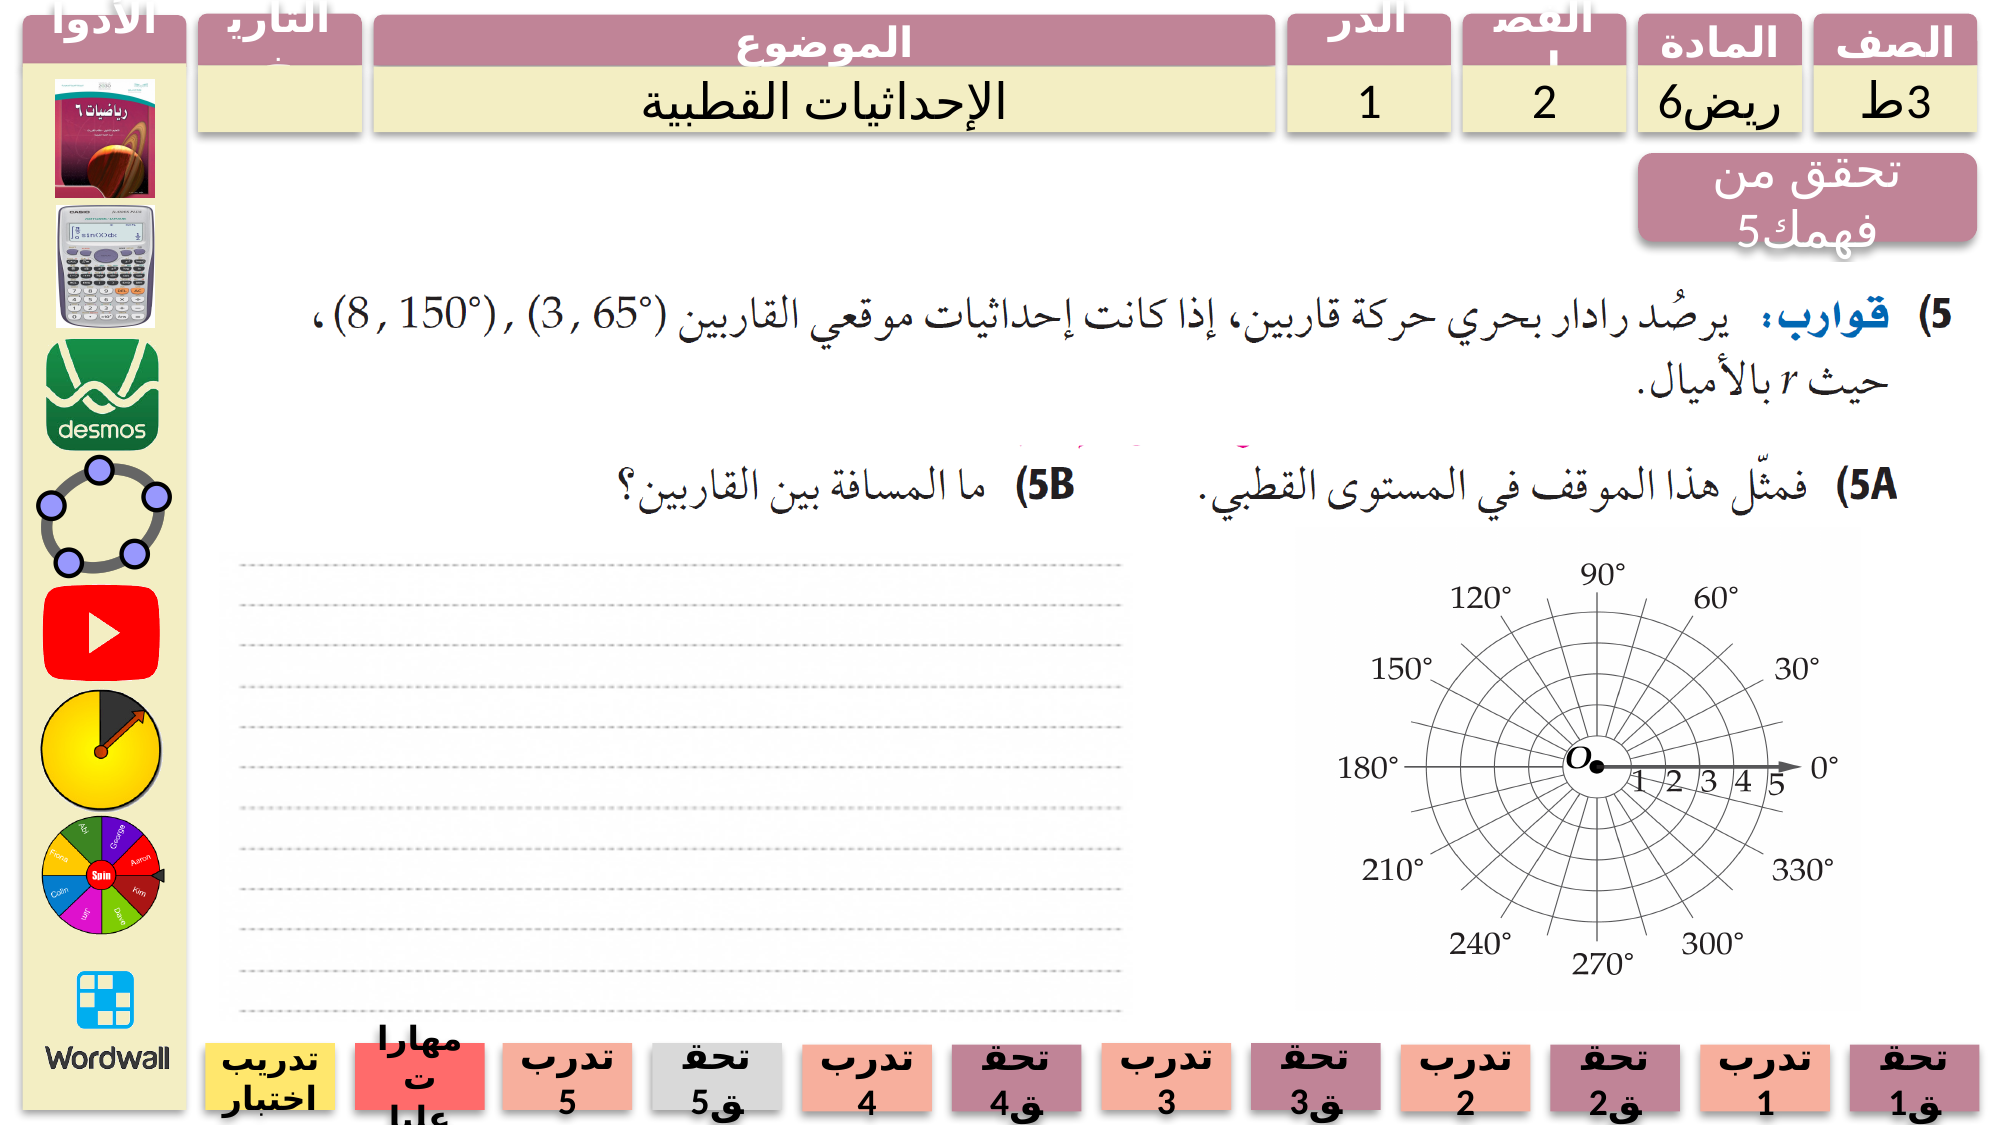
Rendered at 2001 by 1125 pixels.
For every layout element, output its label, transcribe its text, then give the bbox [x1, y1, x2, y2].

text_box 1 [1286, 64, 1452, 133]
text_box الدرس [1286, 12, 1452, 64]
text_box تدرب4 [801, 1044, 933, 1112]
text_box مهارات عليا [354, 1042, 486, 1111]
picture [55, 79, 155, 198]
text_box تدرب3 [1101, 1042, 1232, 1111]
text_box تدريب اختبار [204, 1042, 336, 1111]
text_box [22, 62, 187, 1111]
picture [56, 205, 155, 328]
text_box تحقق5 [651, 1042, 783, 1111]
text_box تحقق من فهمك5 [1637, 151, 1979, 243]
text_box المادة [1637, 12, 1803, 64]
text_box تدرب2 [1400, 1044, 1531, 1112]
picture [32, 332, 175, 939]
text_box [197, 64, 363, 133]
picture [1295, 527, 1861, 1011]
text_box الصف [1812, 12, 1979, 66]
text_box تحقق4 [951, 1044, 1082, 1112]
text_box تدرب1 [1699, 1044, 1831, 1112]
text_box تحقق3 [1250, 1042, 1382, 1111]
picture [32, 951, 179, 1098]
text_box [270, 262, 1980, 553]
text_box 2 [1462, 64, 1627, 133]
picture [219, 552, 1133, 1022]
text_box تحقق2 [1549, 1044, 1681, 1112]
text_box الإحداثيات القطبية [373, 66, 1276, 133]
text_box التاريخ [197, 12, 363, 64]
text_box تحقق1 [1849, 1044, 1981, 1112]
text_box 3ط [1813, 64, 1978, 133]
text_box الفصل [1461, 12, 1628, 67]
text_box ريض6 [1637, 64, 1803, 133]
text_box الموضوع [372, 13, 1277, 67]
text_box الأدوات [21, 13, 188, 65]
text_box تدرب5 [502, 1042, 633, 1111]
